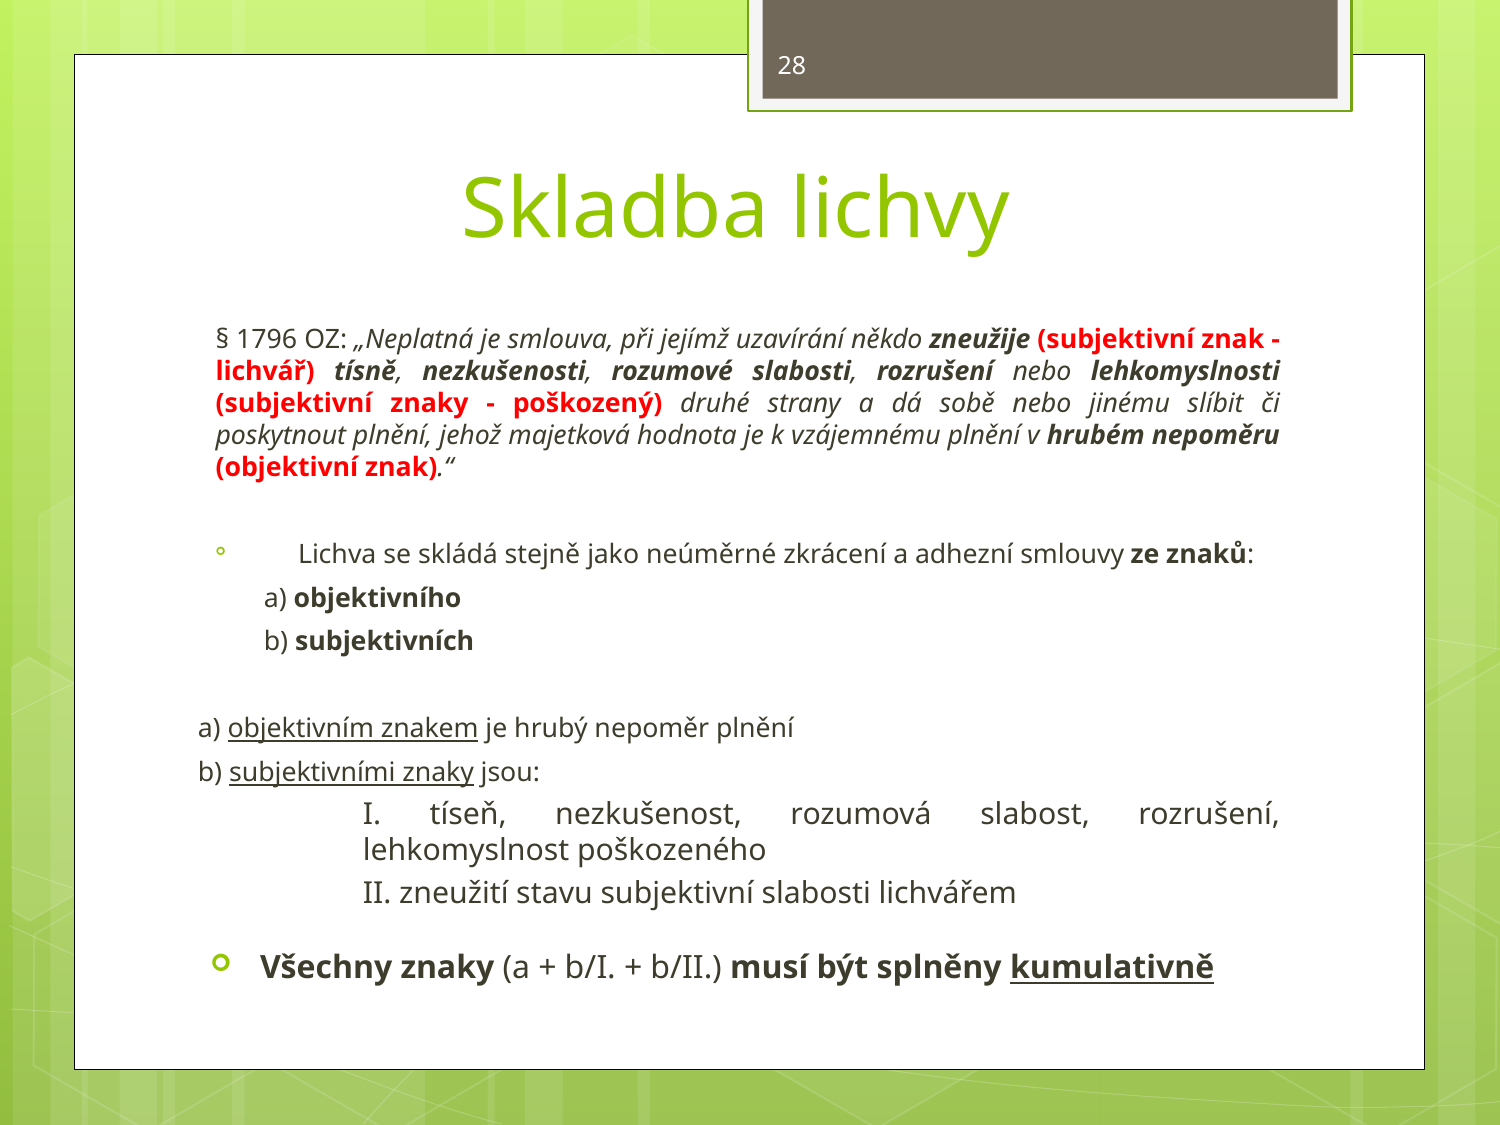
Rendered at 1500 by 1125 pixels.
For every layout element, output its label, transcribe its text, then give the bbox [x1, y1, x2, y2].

slide_number 28 [762, 36, 982, 97]
list § 1796 OZ: „Neplatná je smlouva, při jejímž uzavírání někdo zneužije (subjektivní znak - lichvář) tísně, nezkušenosti, rozumové slabosti, rozrušení nebo lehkomyslnosti (subjektivní znaky - poškozený) druhé strany a dá sobě nebo jinému slíbit či poskytnout plnění, jehož majetková hodnota je k vzájemnému plnění v hrubém nepoměru (objektivní znak).“ Lichva se skládá stejně jako neúměrné zkrácení a adhezní smlouvy ze znaků: a) objektivního b) subjektivních a) objektivním znakem je hrubý nepoměr plnění b) subjektivními znaky jsou: I. tíseň, nezkušenost, rozumová slabost, rozrušení, lehkomyslnost poškozeného II. zneužití stavu subjektivní slabosti lichvářem Všechny znaky (a + b/I. + b/II.) musí být splněny kumulativně [183, 314, 1295, 997]
title Skladba lichvy [159, 137, 1312, 262]
